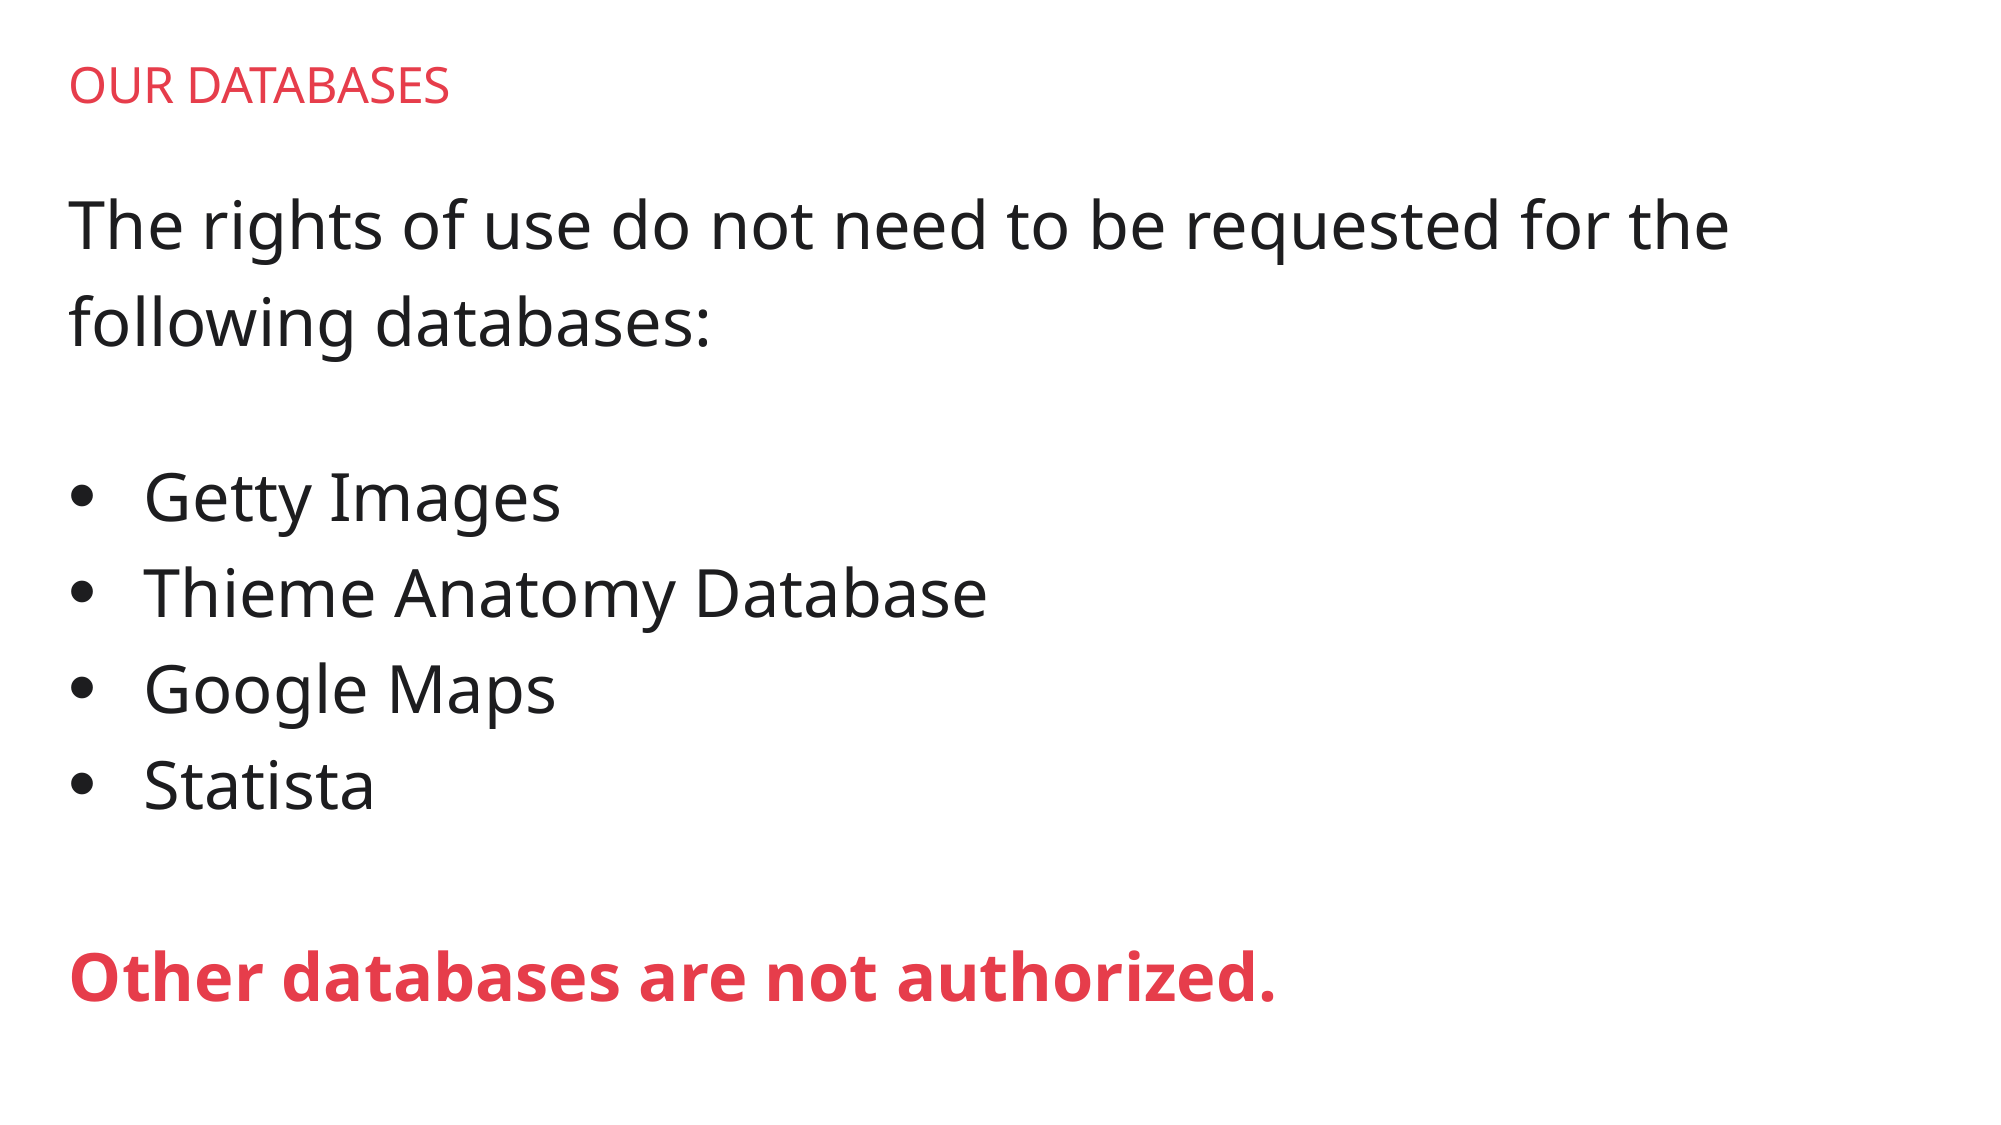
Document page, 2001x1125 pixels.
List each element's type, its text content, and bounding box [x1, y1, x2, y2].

list The rights of use do not need to be requested for the following databases: Getty Images Thieme Anatomy Database Google Maps Statista Other databases are not authorized. [69, 167, 1931, 1045]
title Our databases [69, 56, 1931, 119]
